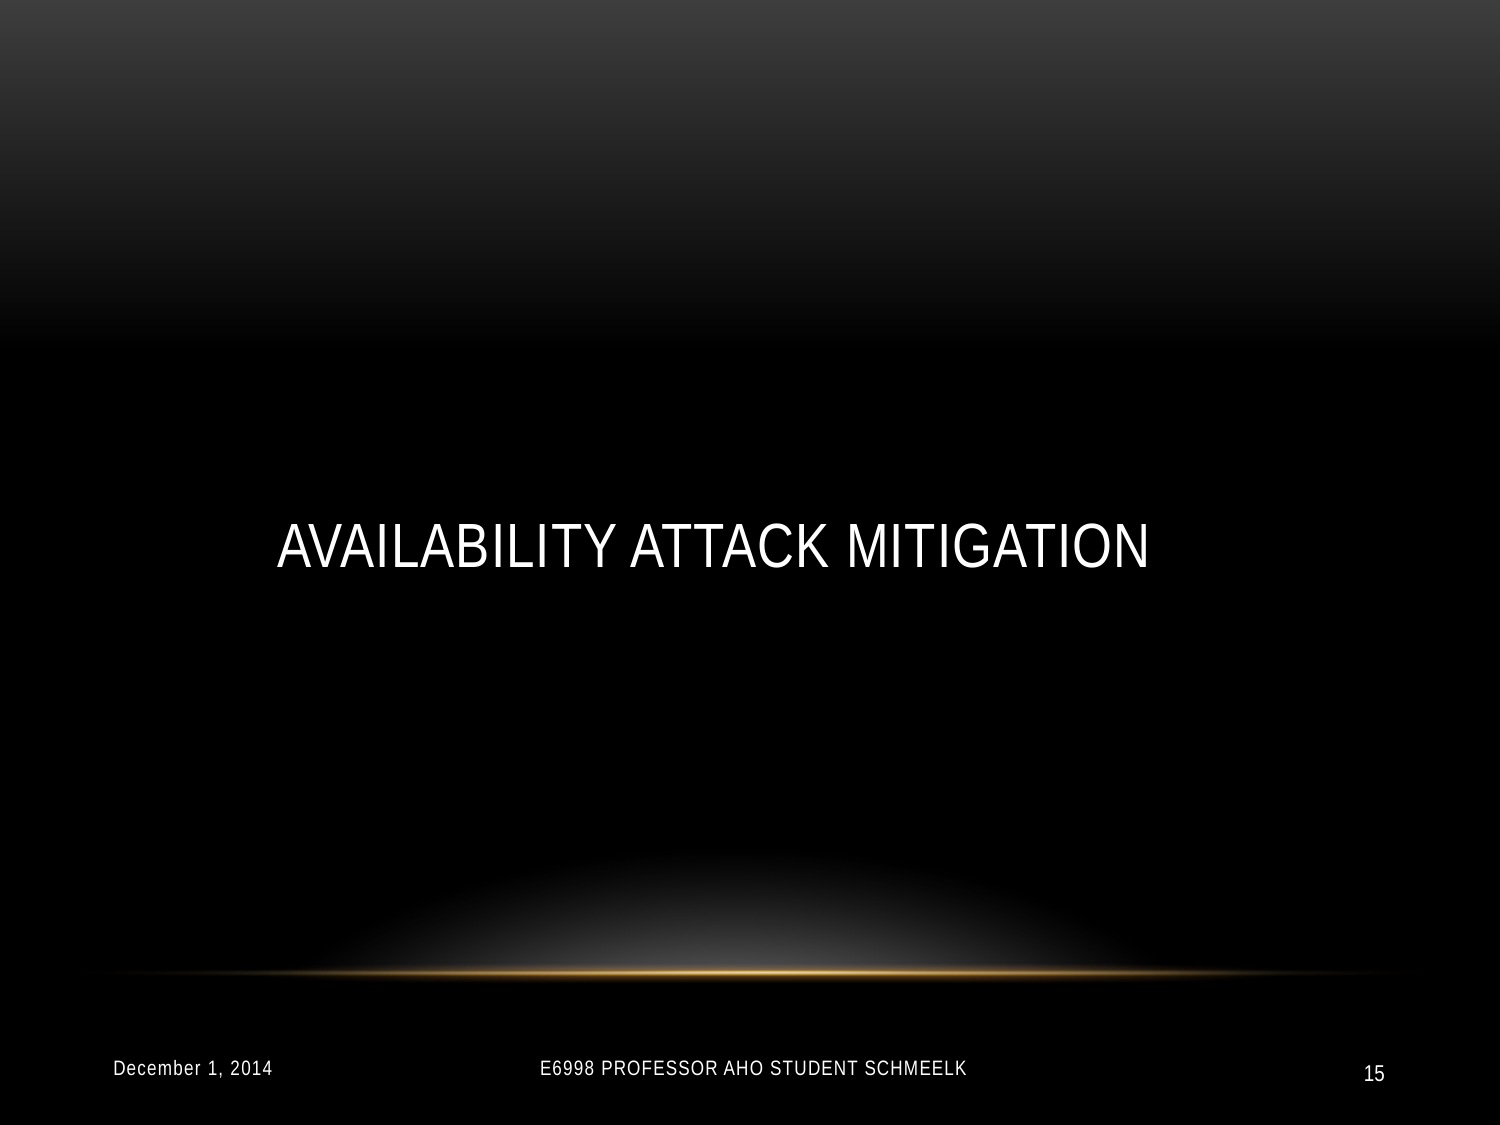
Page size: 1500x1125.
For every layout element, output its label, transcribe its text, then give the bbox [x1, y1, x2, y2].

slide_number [37, 1037, 288, 1098]
slide_number 15 [1237, 1042, 1400, 1103]
title Availability attack mitigation [262, 399, 1263, 588]
footer E6998 Professor Aho Student Schmeelk [525, 1037, 1000, 1098]
picture [0, 0, 1500, 1125]
